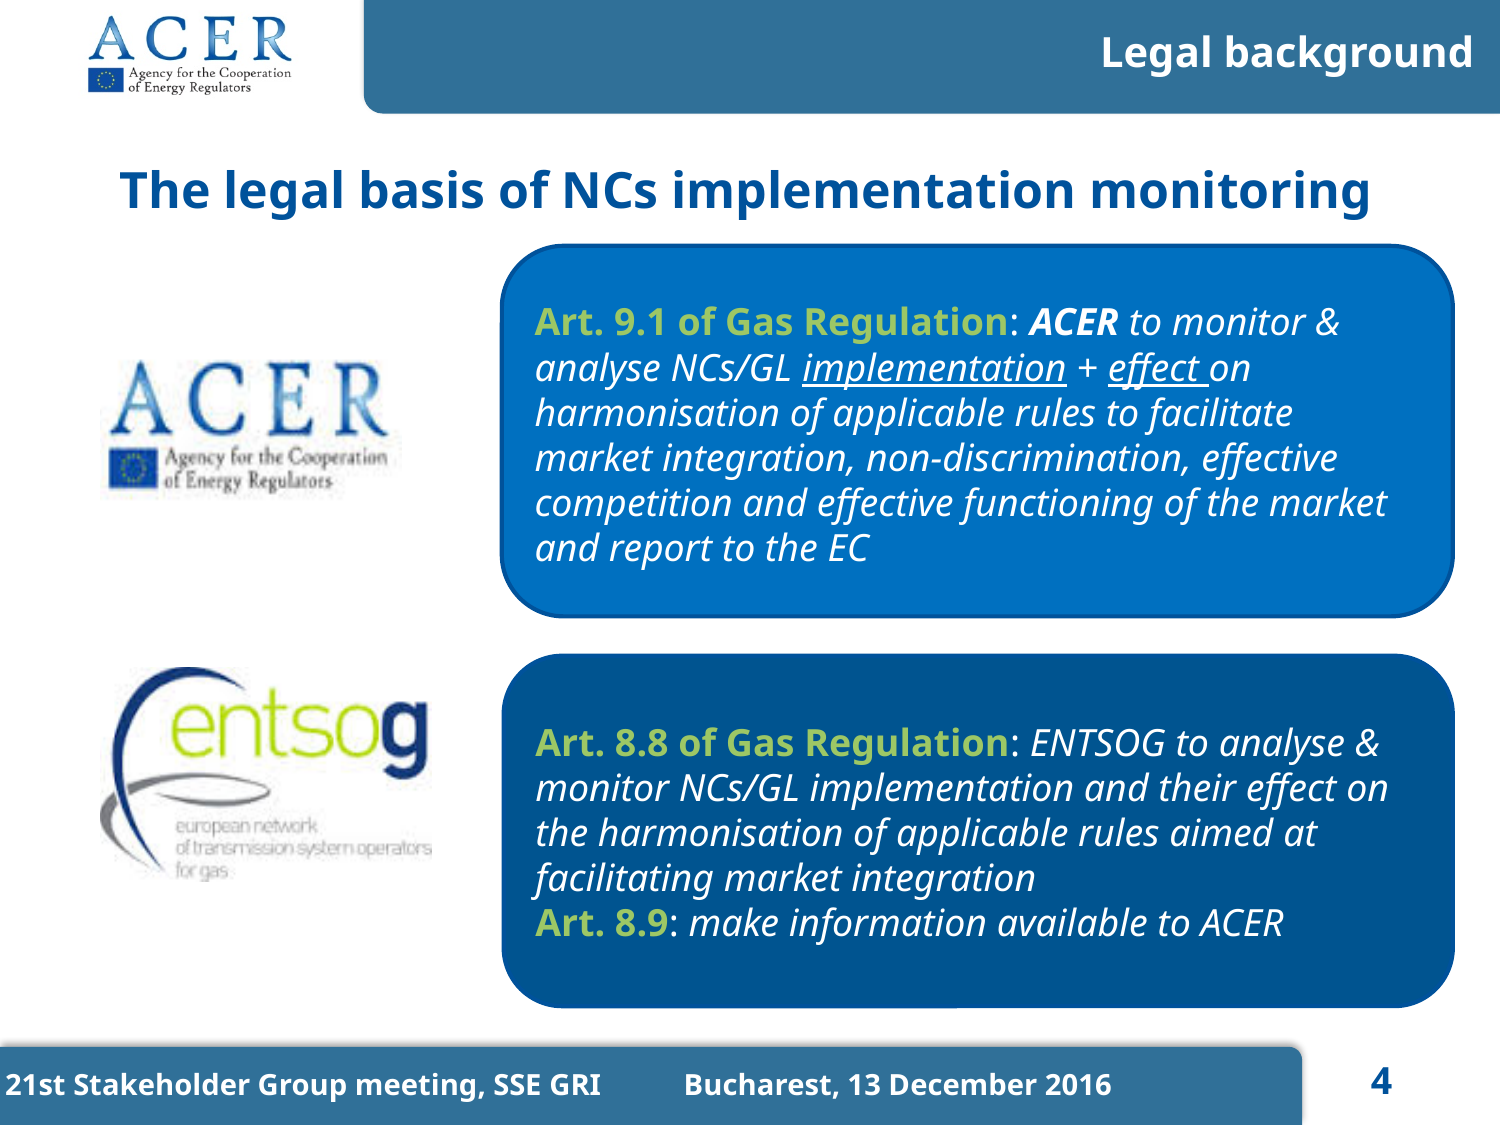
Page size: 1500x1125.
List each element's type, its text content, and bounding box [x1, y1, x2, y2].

picture [100, 337, 402, 519]
picture [100, 667, 432, 882]
text_box The legal basis of NCs implementation monitoring [5, 135, 1488, 241]
text_box Legal background [360, 18, 1500, 114]
text_box 21st Stakeholder Group meeting, SSE GRI Bucharest, 13 December 2016 [0, 1058, 1341, 1109]
text_box Art. 9.1 of Gas Regulation: ACER to monitor & analyse NCs/GL implementation + effect on harmonisation of applicable rules to facilitate market integration, non-discrimination, effective competition and effective functioning of the market and report to the EC [499, 243, 1455, 619]
picture [67, 0, 309, 110]
text_box Art. 8.8 of Gas Regulation: ENTSOG to analyse & monitor NCs/GL implementation and their effect on the harmonisation of applicable rules aimed at facilitating market integration Art. 8.9: make information available to ACER [501, 653, 1455, 1009]
